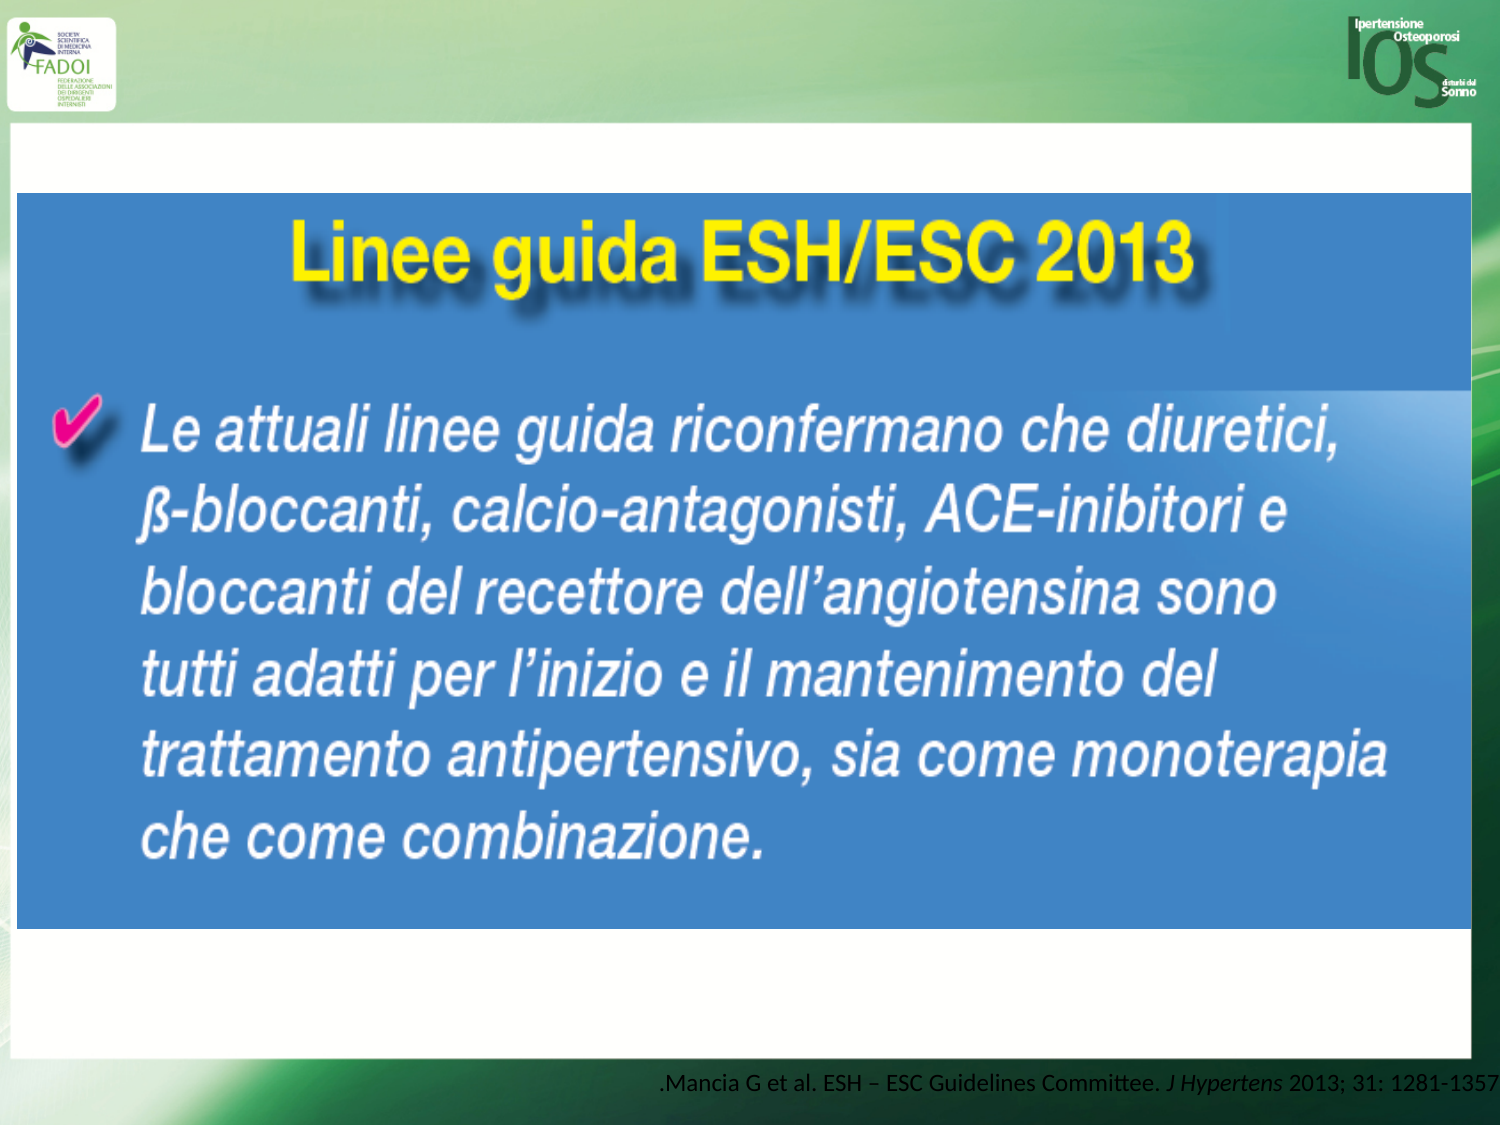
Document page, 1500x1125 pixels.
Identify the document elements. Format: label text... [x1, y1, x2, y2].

text_box .Mancia G et al. ESH – ESC Guidelines Committee. J Hypertens 2013; 31: 1281-1357. [651, 1058, 1500, 1104]
picture [0, 0, 1500, 1125]
